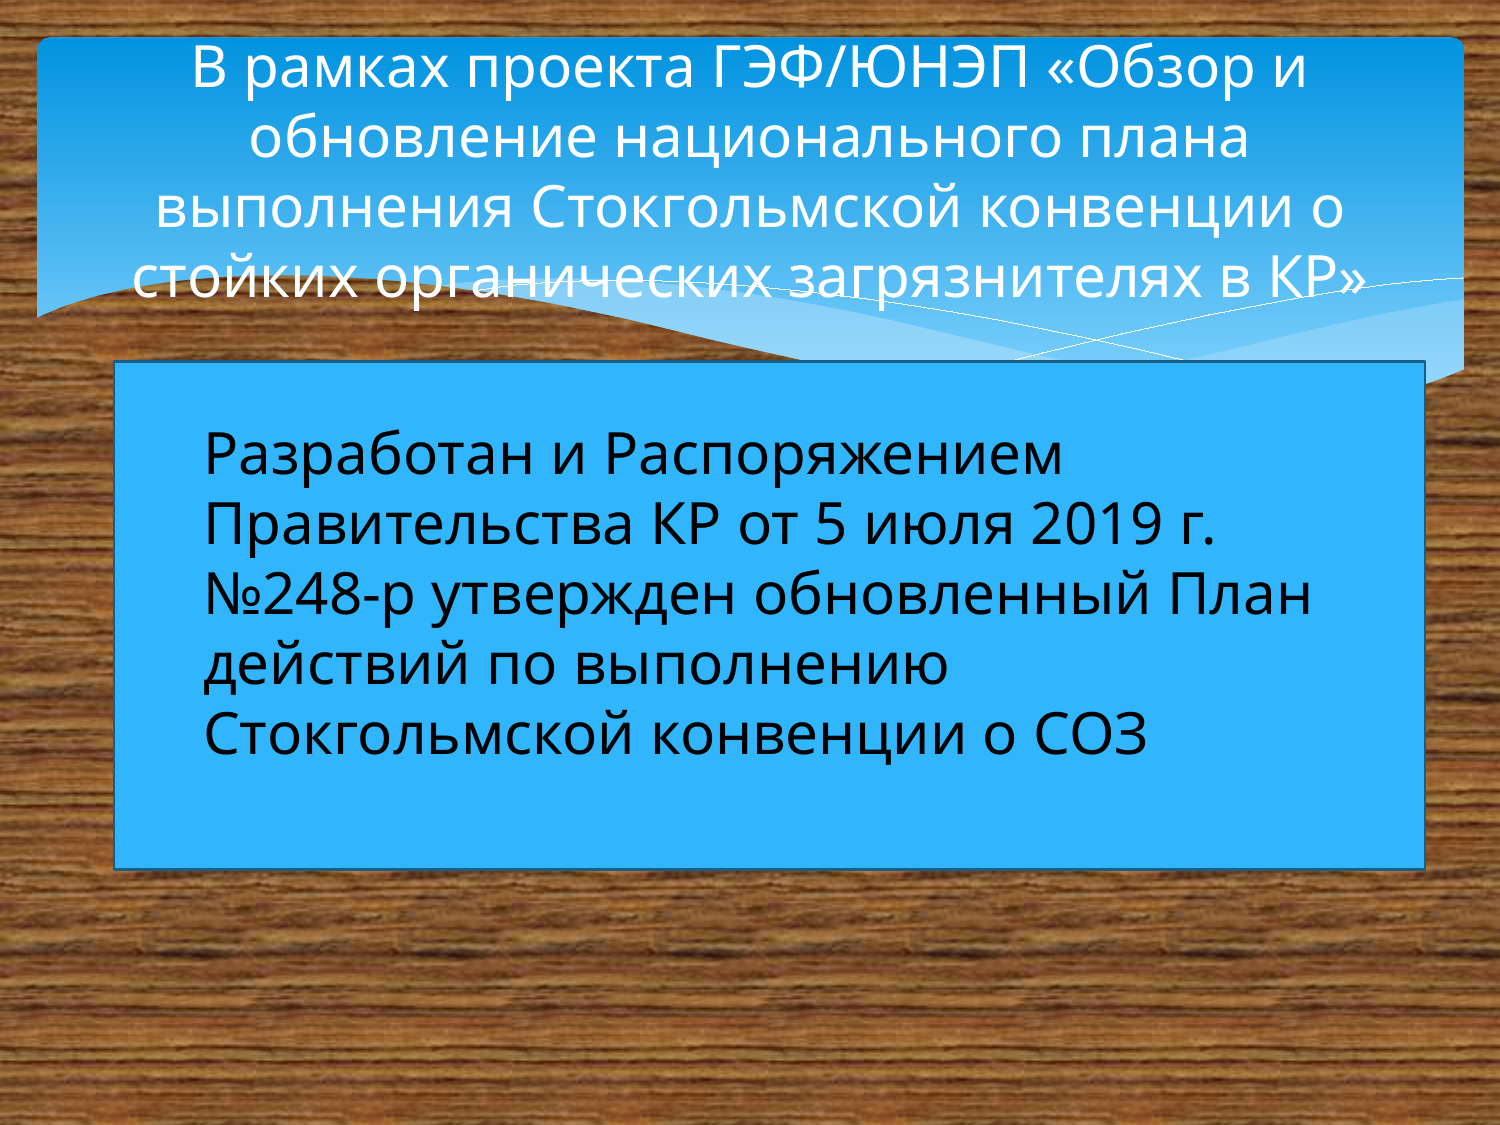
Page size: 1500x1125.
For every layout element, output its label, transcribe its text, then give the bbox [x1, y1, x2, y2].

text_box [113, 360, 1426, 871]
title В рамках проекта ГЭФ/ЮНЭП «Обзор и обновление национального плана выполнения Стокгольмской конвенции о стойких органических загрязнителях в КР» [75, 0, 1425, 339]
list Разработан и Распоряжением Правительства КР от 5 июля 2019 г. №248-р утвержден обновленный План действий по выполнению Стокгольмской конвенции о СОЗ [143, 408, 1359, 1002]
picture [0, 0, 1500, 1125]
